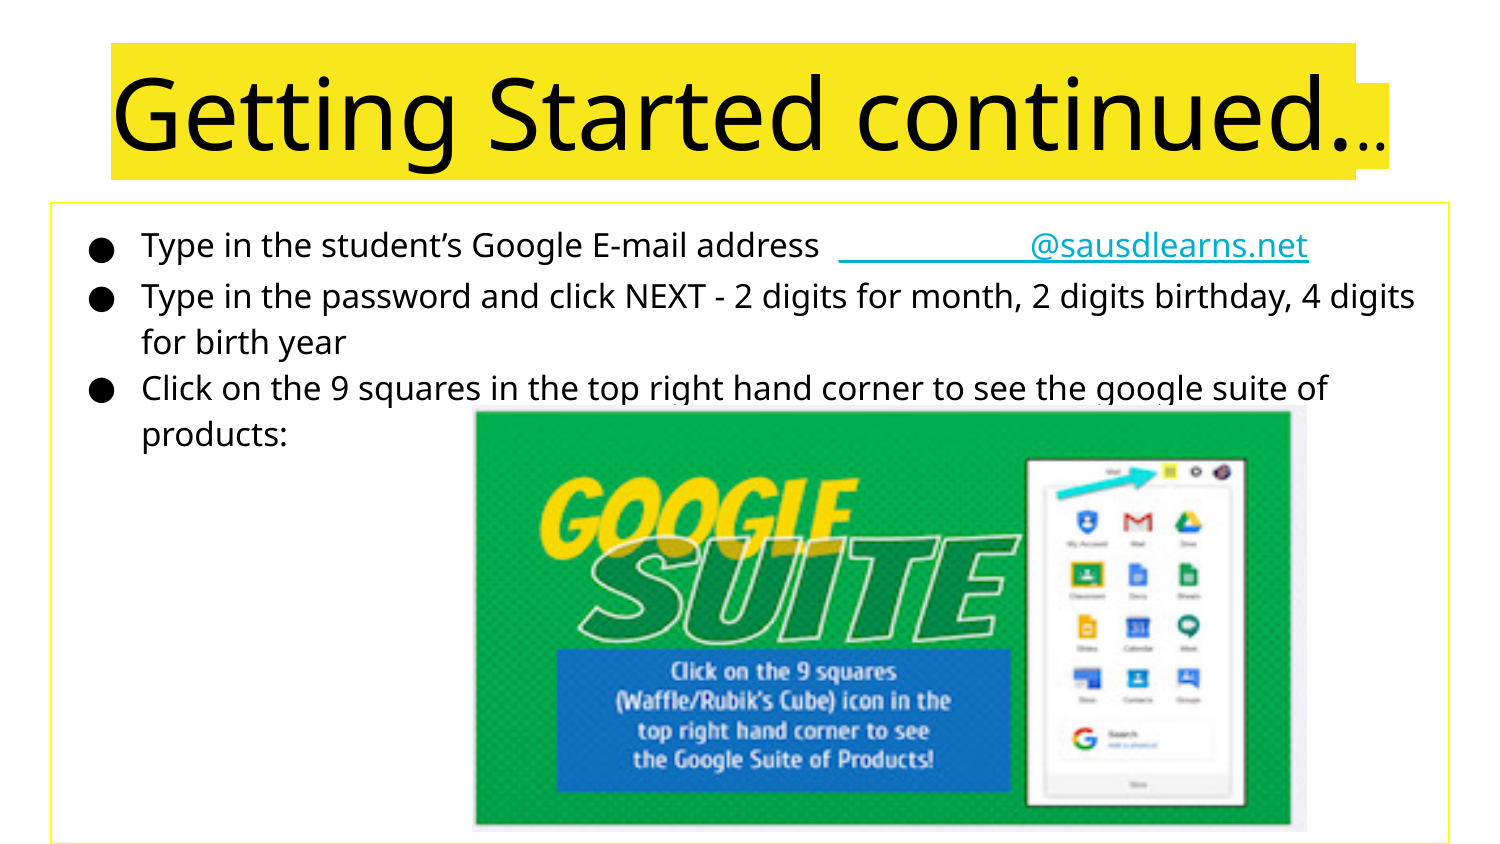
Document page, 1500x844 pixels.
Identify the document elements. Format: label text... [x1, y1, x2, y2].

picture [472, 405, 1307, 833]
title Getting Started continued... [51, 35, 1449, 130]
list Type in the student’s Google E-mail address _____________@sausdlearns.net Type in the password and click NEXT - 2 digits for month, 2 digits birthday, 4 digits for birth year Click on the 9 squares in the top right hand corner to see the google suite of products: [51, 202, 1449, 844]
